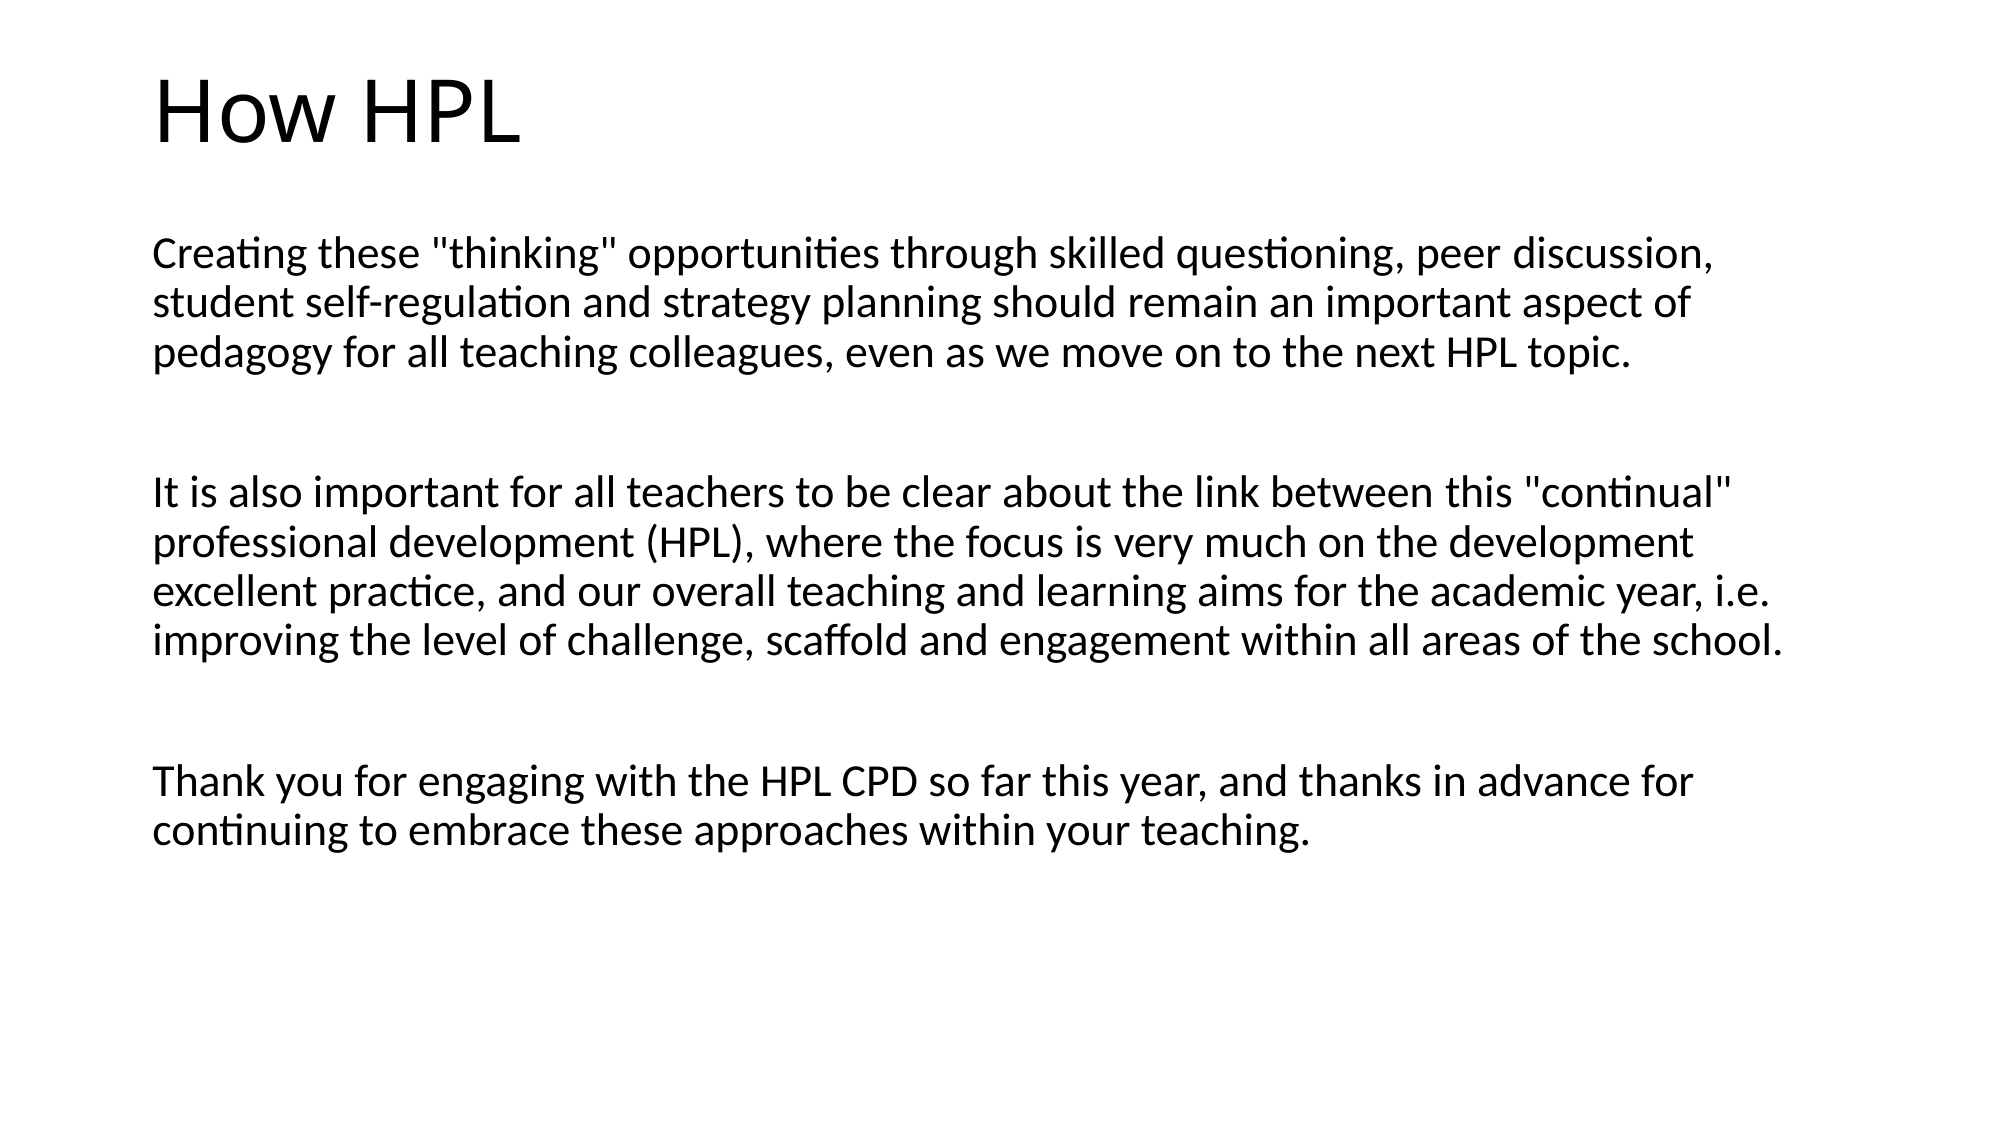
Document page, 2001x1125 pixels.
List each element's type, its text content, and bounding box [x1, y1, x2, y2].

list Creating these "thinking" opportunities through skilled questioning, peer discussion, student self-regulation and strategy planning should remain an important aspect of pedagogy for all teaching colleagues, even as we move on to the next HPL topic. It is also important for all teachers to be clear about the link between this "continual" professional development (HPL), where the focus is very much on the development excellent practice, and our overall teaching and learning aims for the academic year, i.e. improving the level of challenge, scaffold and engagement within all areas of the school. Thank you for engaging with the HPL CPD so far this year, and thanks in advance for continuing to embrace these approaches within your teaching. [137, 221, 1863, 935]
title How HPL [137, 59, 1863, 170]
